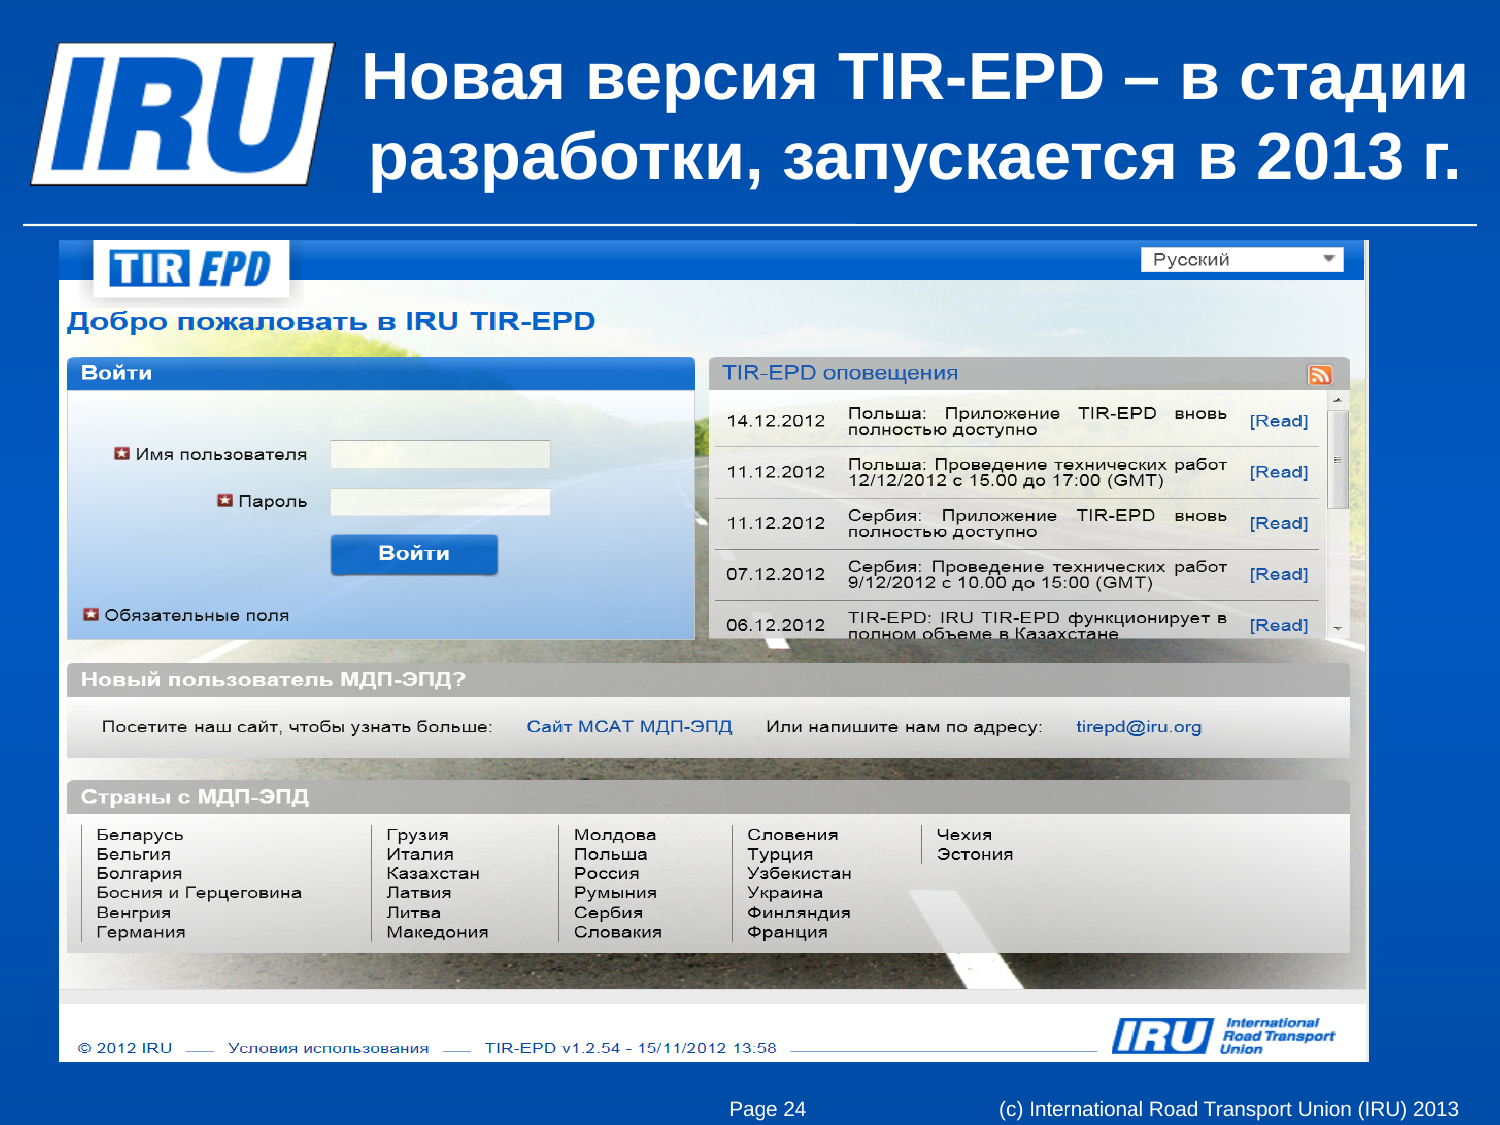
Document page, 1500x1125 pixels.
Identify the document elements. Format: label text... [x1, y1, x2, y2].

title Новая версия TIR-EPD – в стадии разработки, запускается в 2013 г. [297, 37, 1500, 188]
footer (c) International Road Transport Union (IRU) 2013 [984, 1087, 1477, 1125]
slide_number Page 24 [714, 1087, 868, 1125]
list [58, 240, 1369, 1062]
picture [30, 42, 297, 186]
